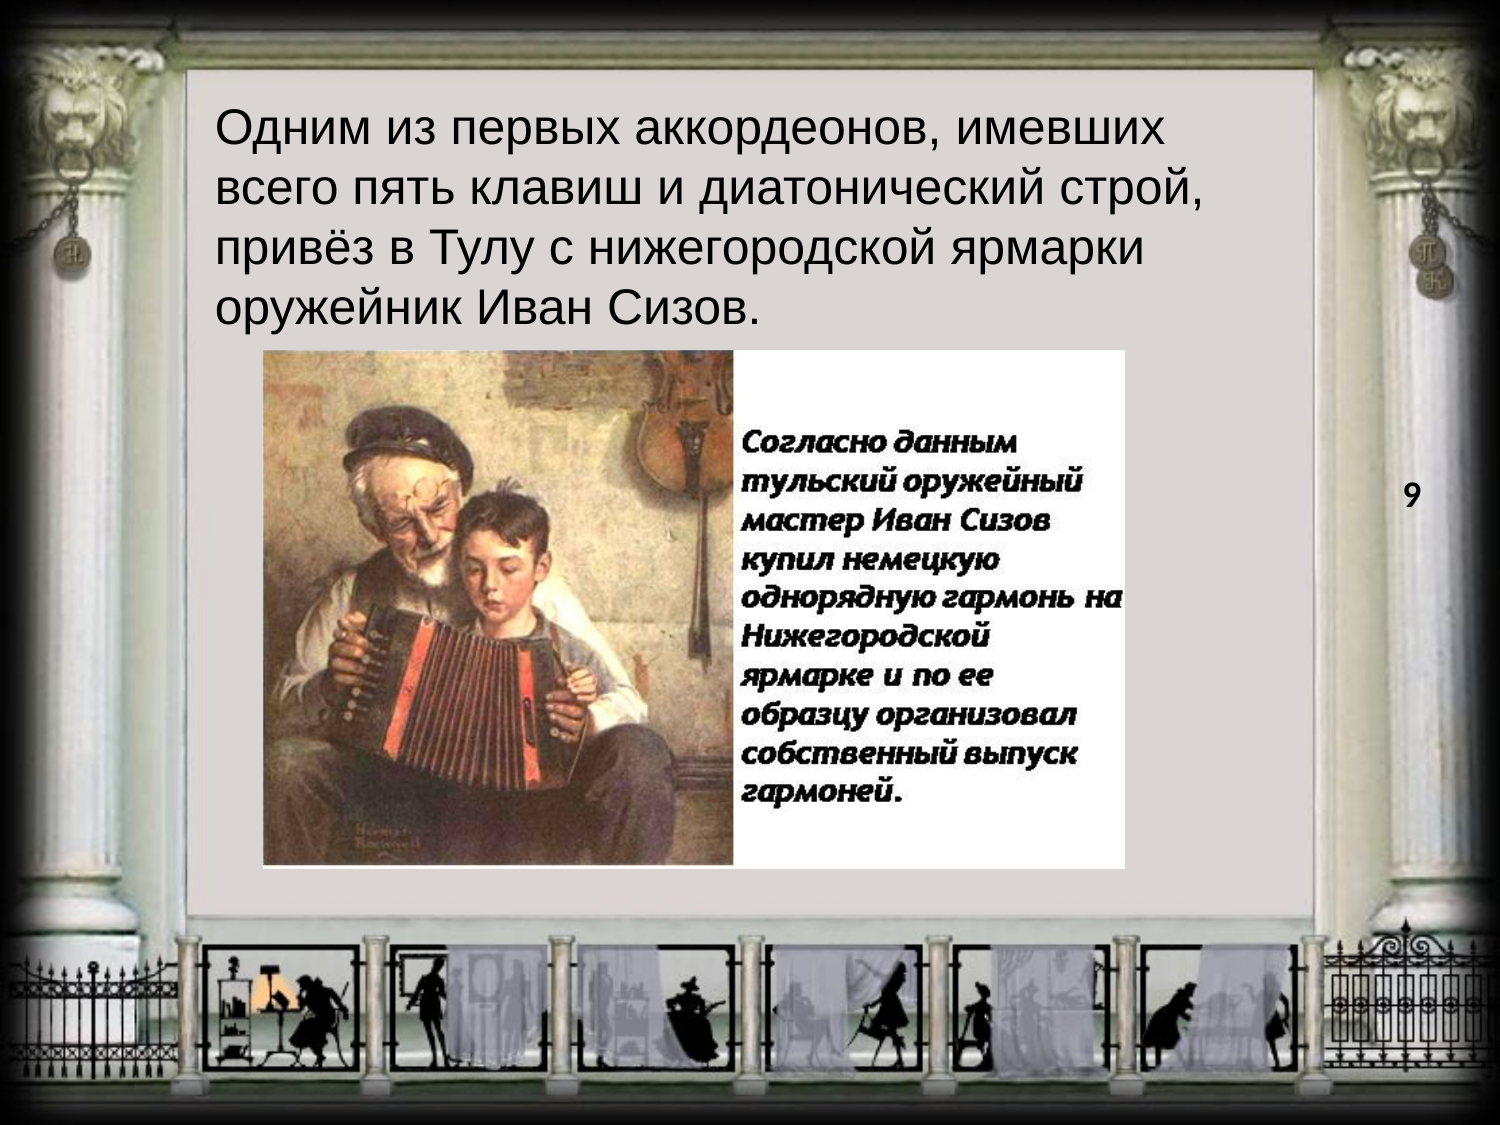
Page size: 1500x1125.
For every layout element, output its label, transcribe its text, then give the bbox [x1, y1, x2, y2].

text_box 9 [1387, 462, 1450, 523]
picture [0, 0, 1500, 1125]
text_box Одним из первых аккордеонов, имевших всего пять клавиш и диатонический строй, привёз в Тулу с нижегородской ярмарки оружейник Иван Сизов. [199, 87, 1239, 343]
text_box [41, 1011, 112, 1071]
text_box [1364, 1011, 1459, 1083]
